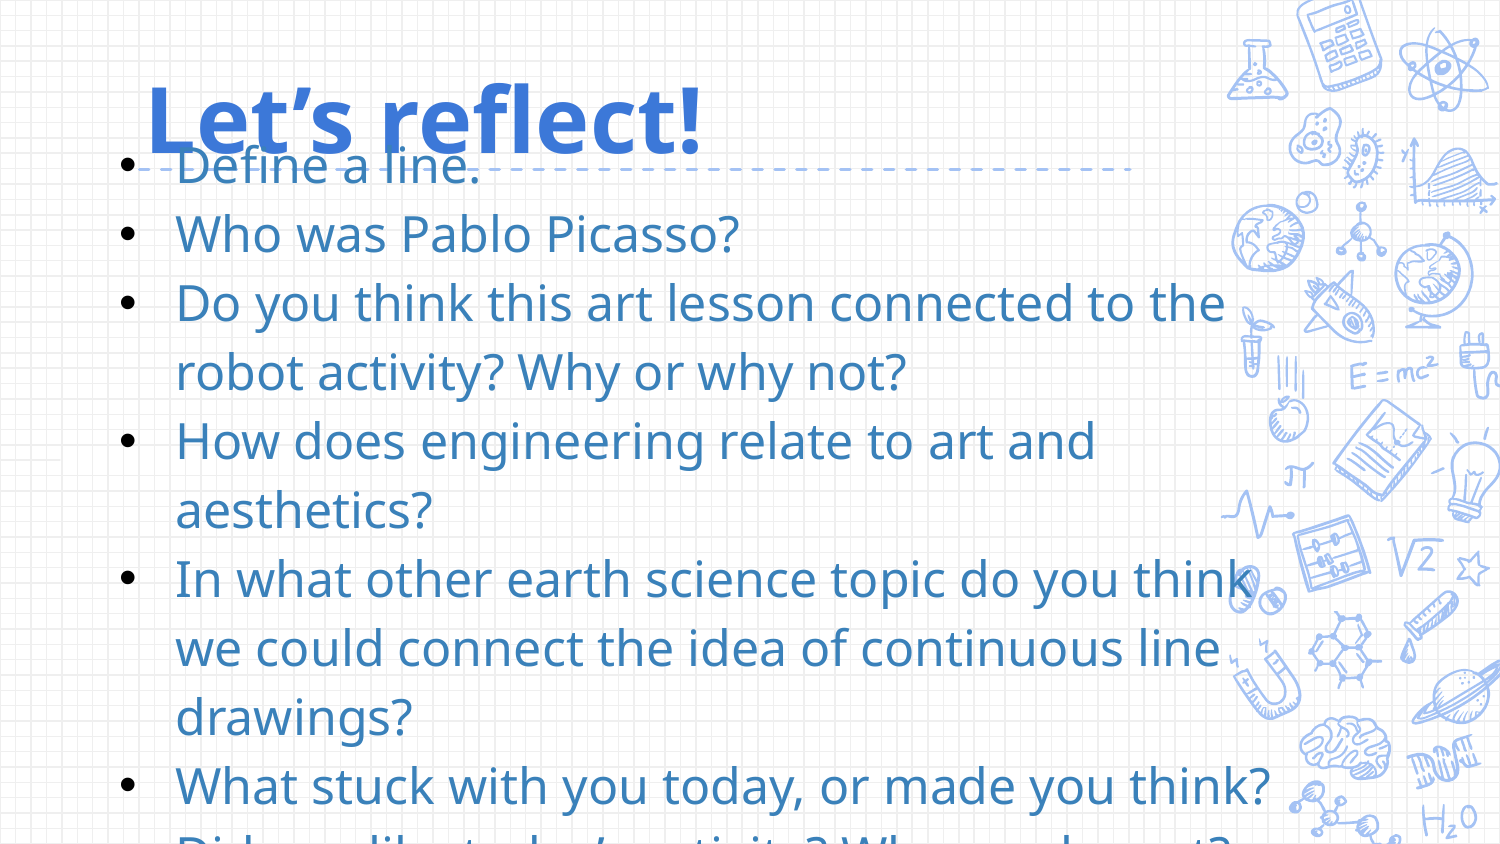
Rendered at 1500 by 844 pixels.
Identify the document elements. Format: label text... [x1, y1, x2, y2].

text_box Define a line. Who was Pablo Picasso? Do you think this art lesson connected to the robot activity? Why or why not? How does engineering relate to art and aesthetics? In what other earth science topic do you think we could connect the idea of continuous line drawings? What stuck with you today, or made you think? Did you like today’s activity? Why or why not? [87, 174, 1338, 835]
title Let’s reflect! [129, 46, 1137, 172]
